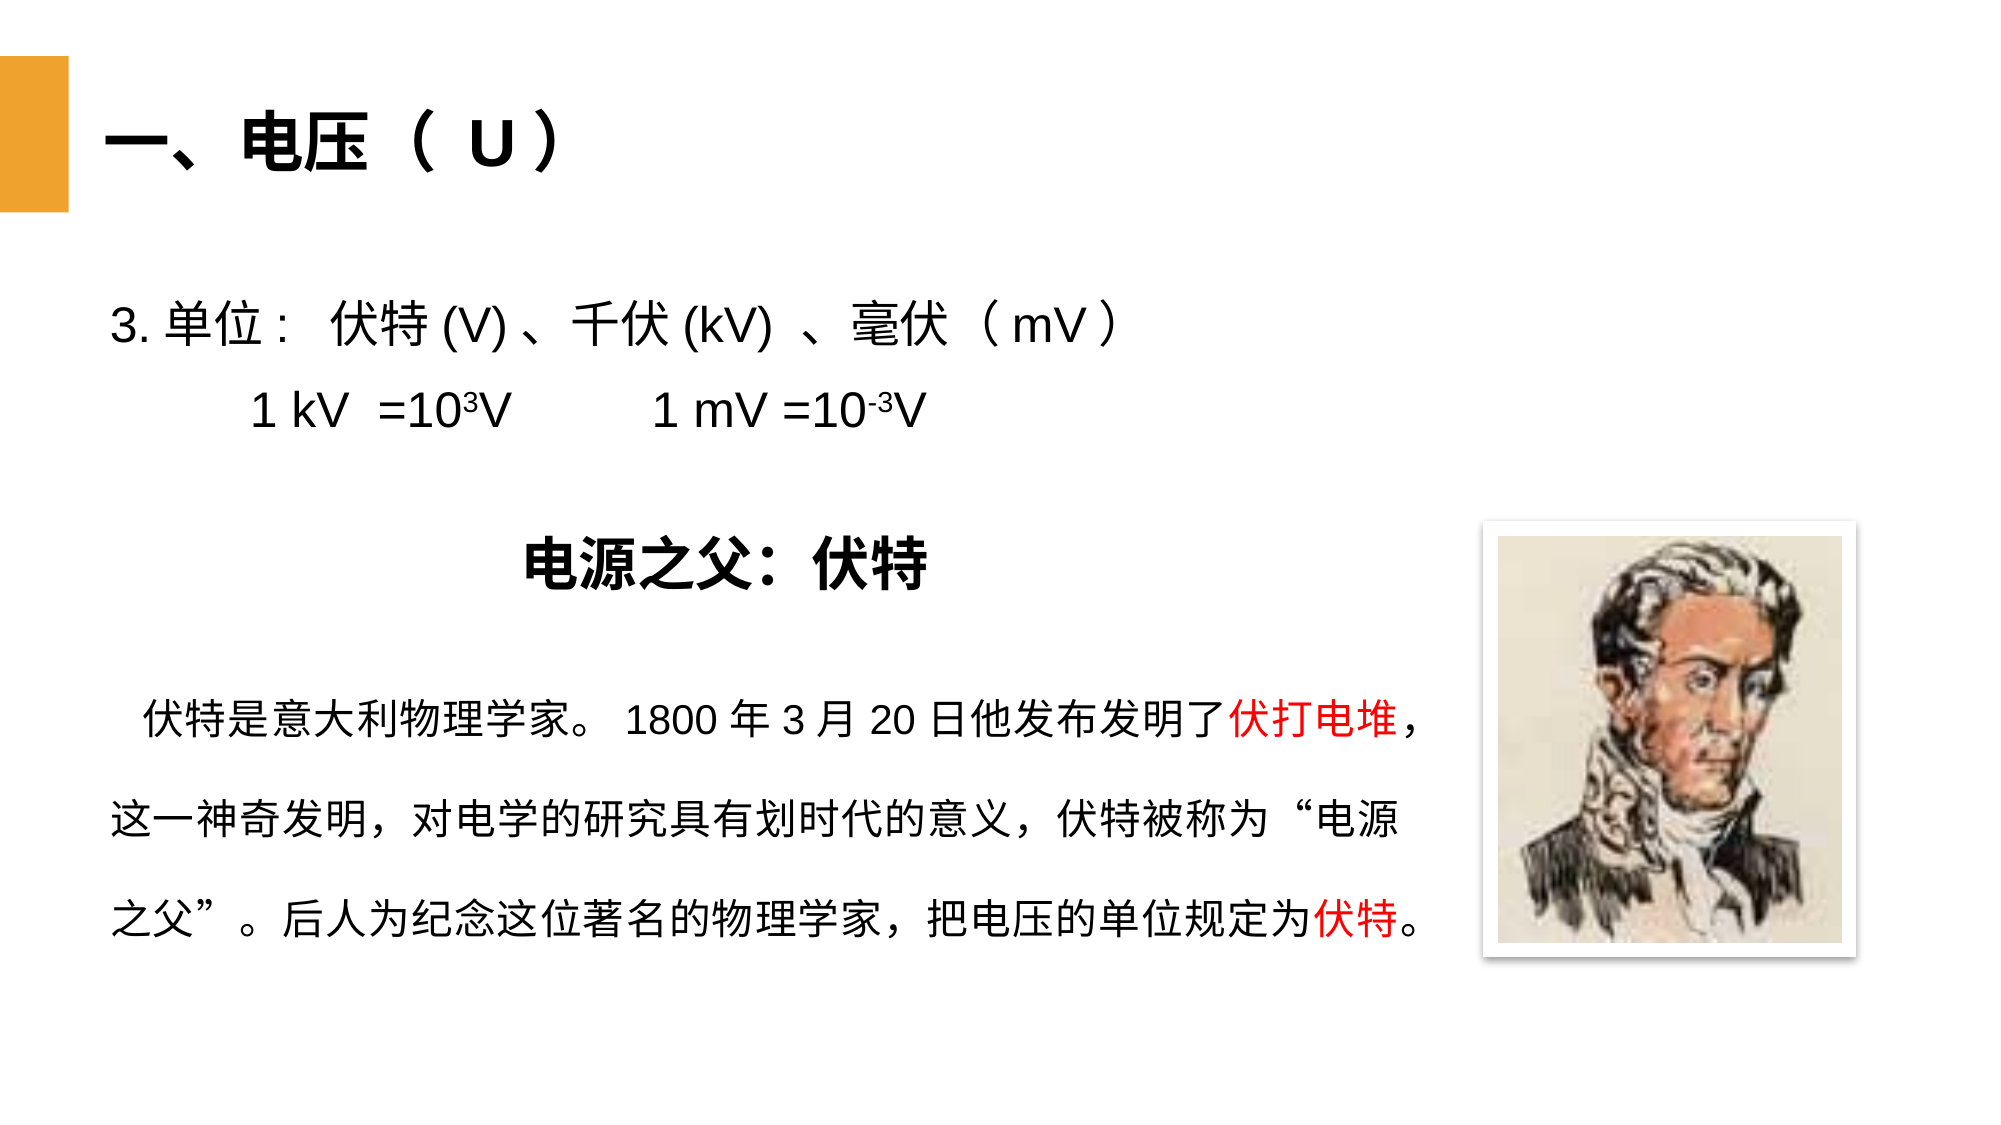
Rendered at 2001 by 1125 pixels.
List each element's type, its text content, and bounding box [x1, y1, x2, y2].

text_box 电源之父：伏特 [397, 519, 1061, 605]
picture [1497, 535, 1842, 943]
text_box 一、电压（ U） [88, 92, 615, 187]
text_box 伏特是意大利物理学家。1800年3月20日他发布发明了伏打电堆，这一神奇发明，对电学的研究具有划时代的意义，伏特被称为“电源之父”。后人为纪念这位著名的物理学家，把电压的单位规定为伏特。 [95, 635, 1415, 1051]
text_box 3.单位: 伏特(V)、千伏(kV) 、毫伏（mV） 1 kV =103V 1 mV =10-3V [95, 285, 1781, 446]
